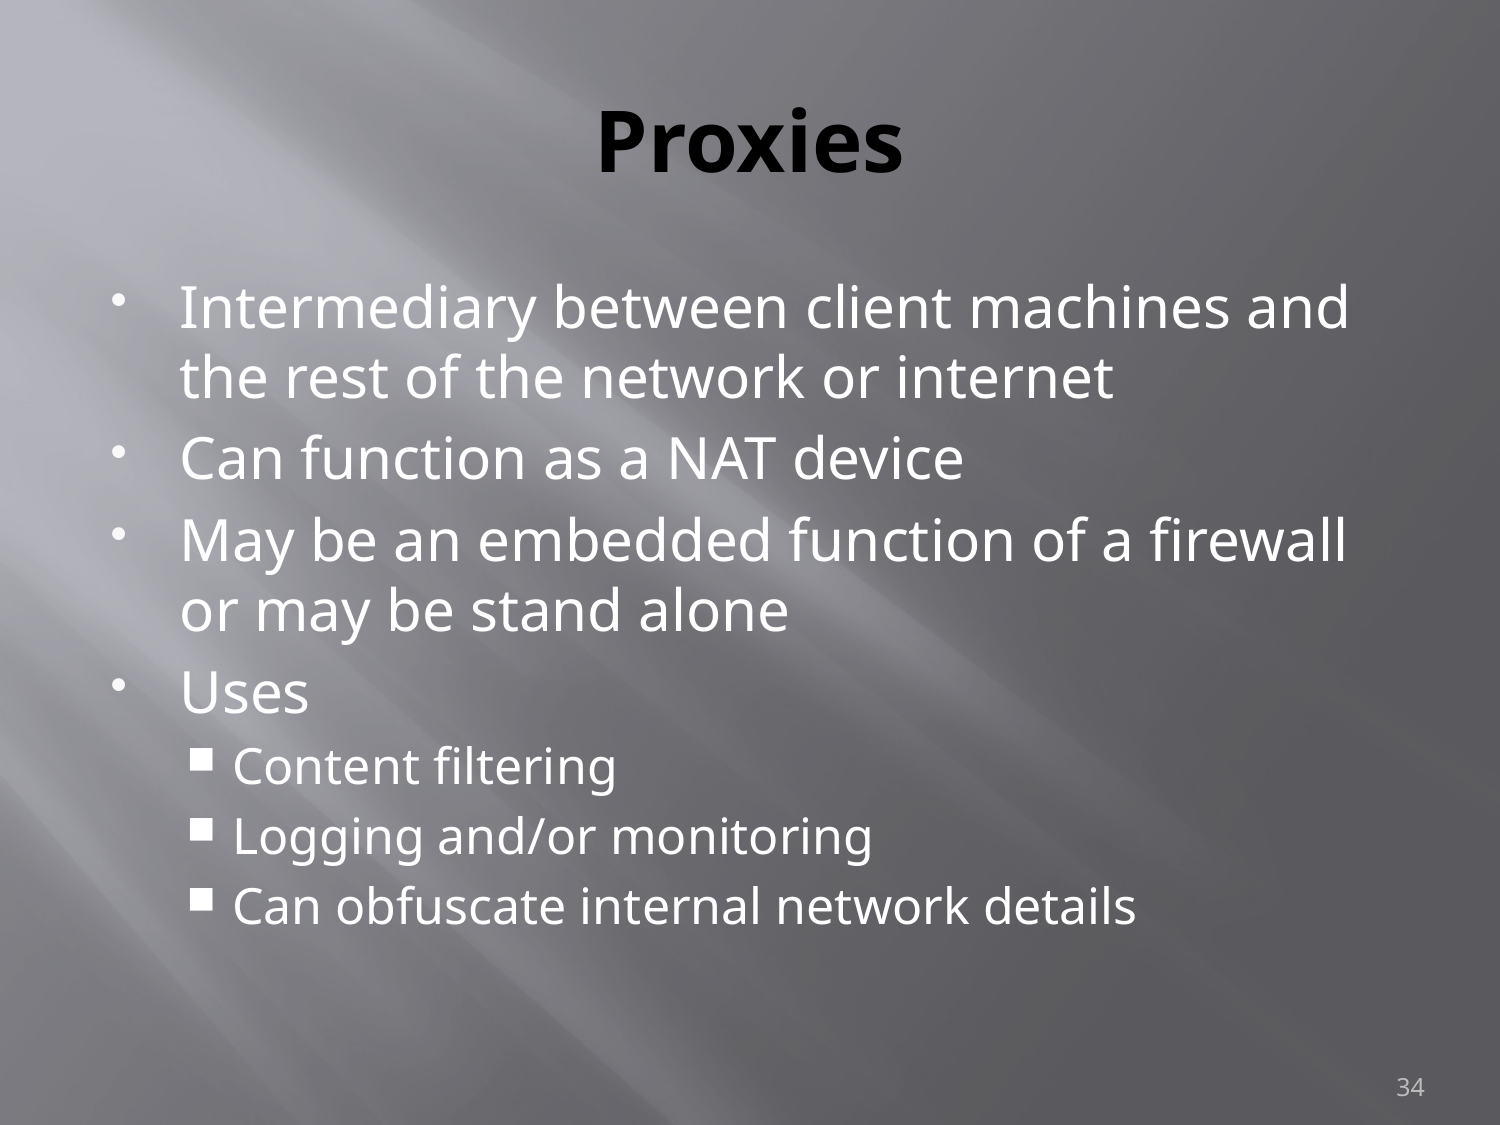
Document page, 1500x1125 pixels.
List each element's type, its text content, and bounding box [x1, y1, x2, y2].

list Intermediary between client machines and the rest of the network or internet Can function as a NAT device May be an embedded function of a firewall or may be stand alone Uses Content filtering Logging and/or monitoring Can obfuscate internal network details [75, 262, 1425, 1035]
title Proxies [75, 45, 1425, 233]
slide_number 34 [1299, 1052, 1425, 1113]
